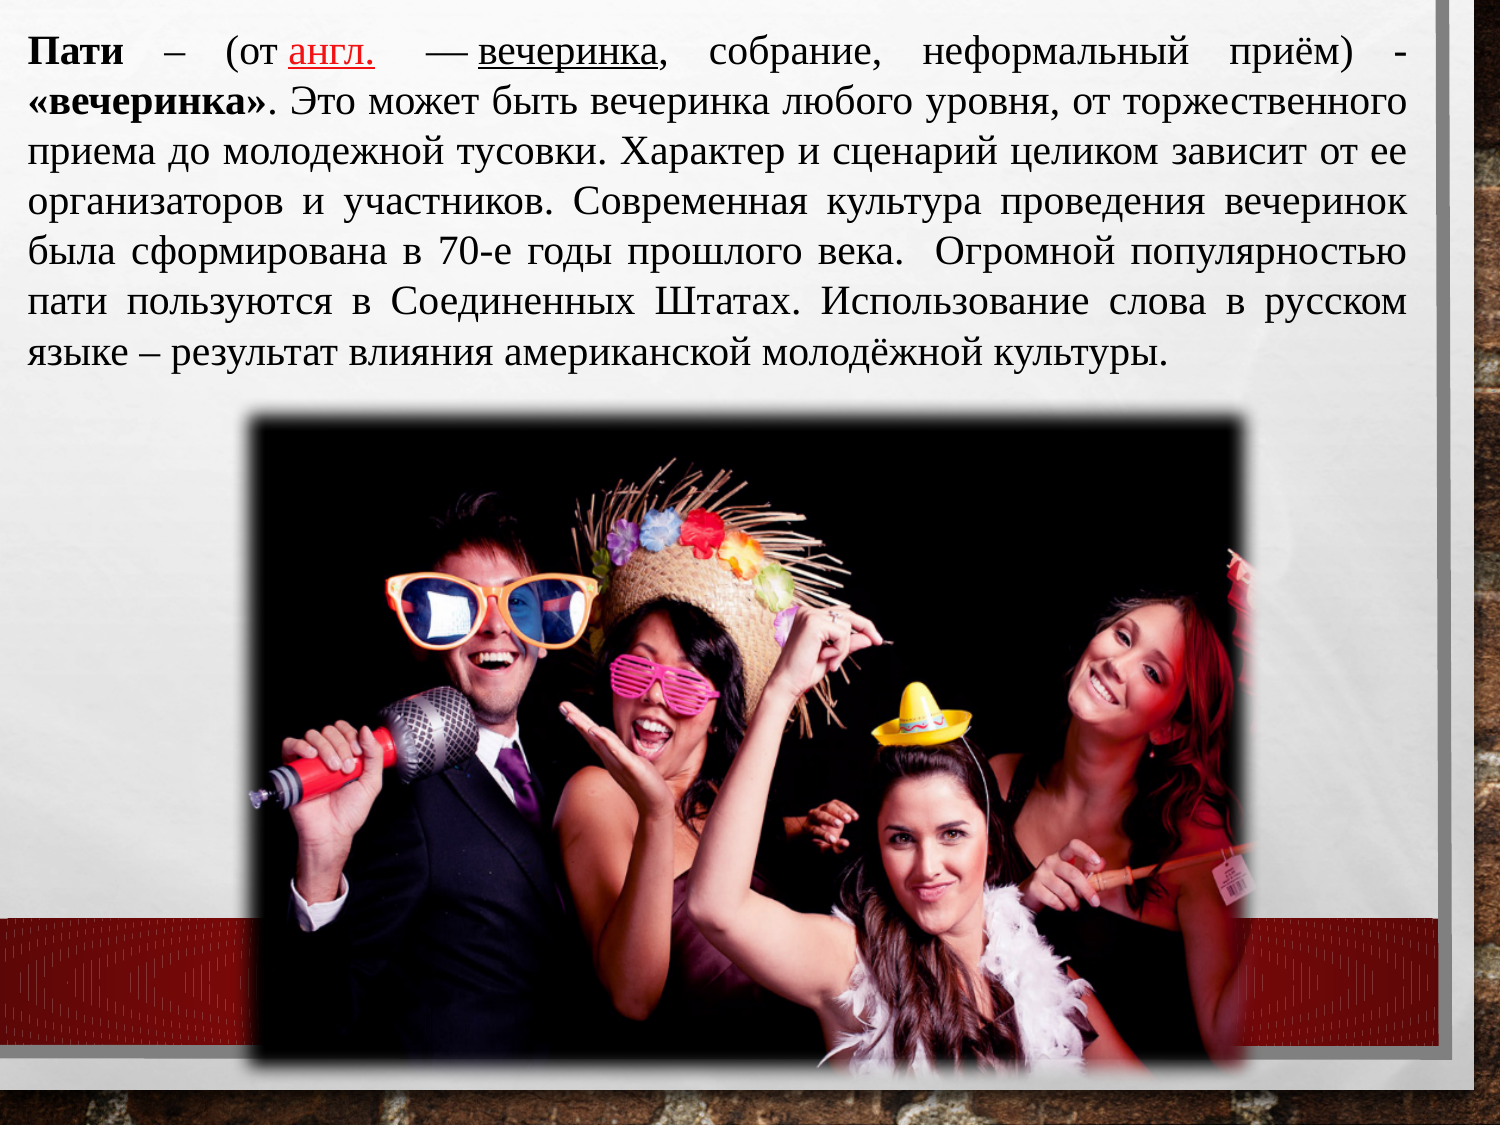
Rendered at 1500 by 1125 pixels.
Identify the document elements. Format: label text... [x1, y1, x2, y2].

picture [0, 0, 1500, 1125]
text_box Пати – (от англ. — вечеринка, собрание, неформальный приём) - «вечеринка». Это может быть вечеринка любого уровня, от торжественного приема до молодежной тусовки. Характер и сценарий целиком зависит от ее организаторов и участников. Современная культура проведения вечеринок была сформирована в 70-е годы прошлого века. Огромной популярностью пати пользуются в Соединенных Штатах. Использование слова в русском языке – результат влияния американской молодёжной культуры. [12, 15, 1423, 381]
picture [230, 396, 1263, 1085]
